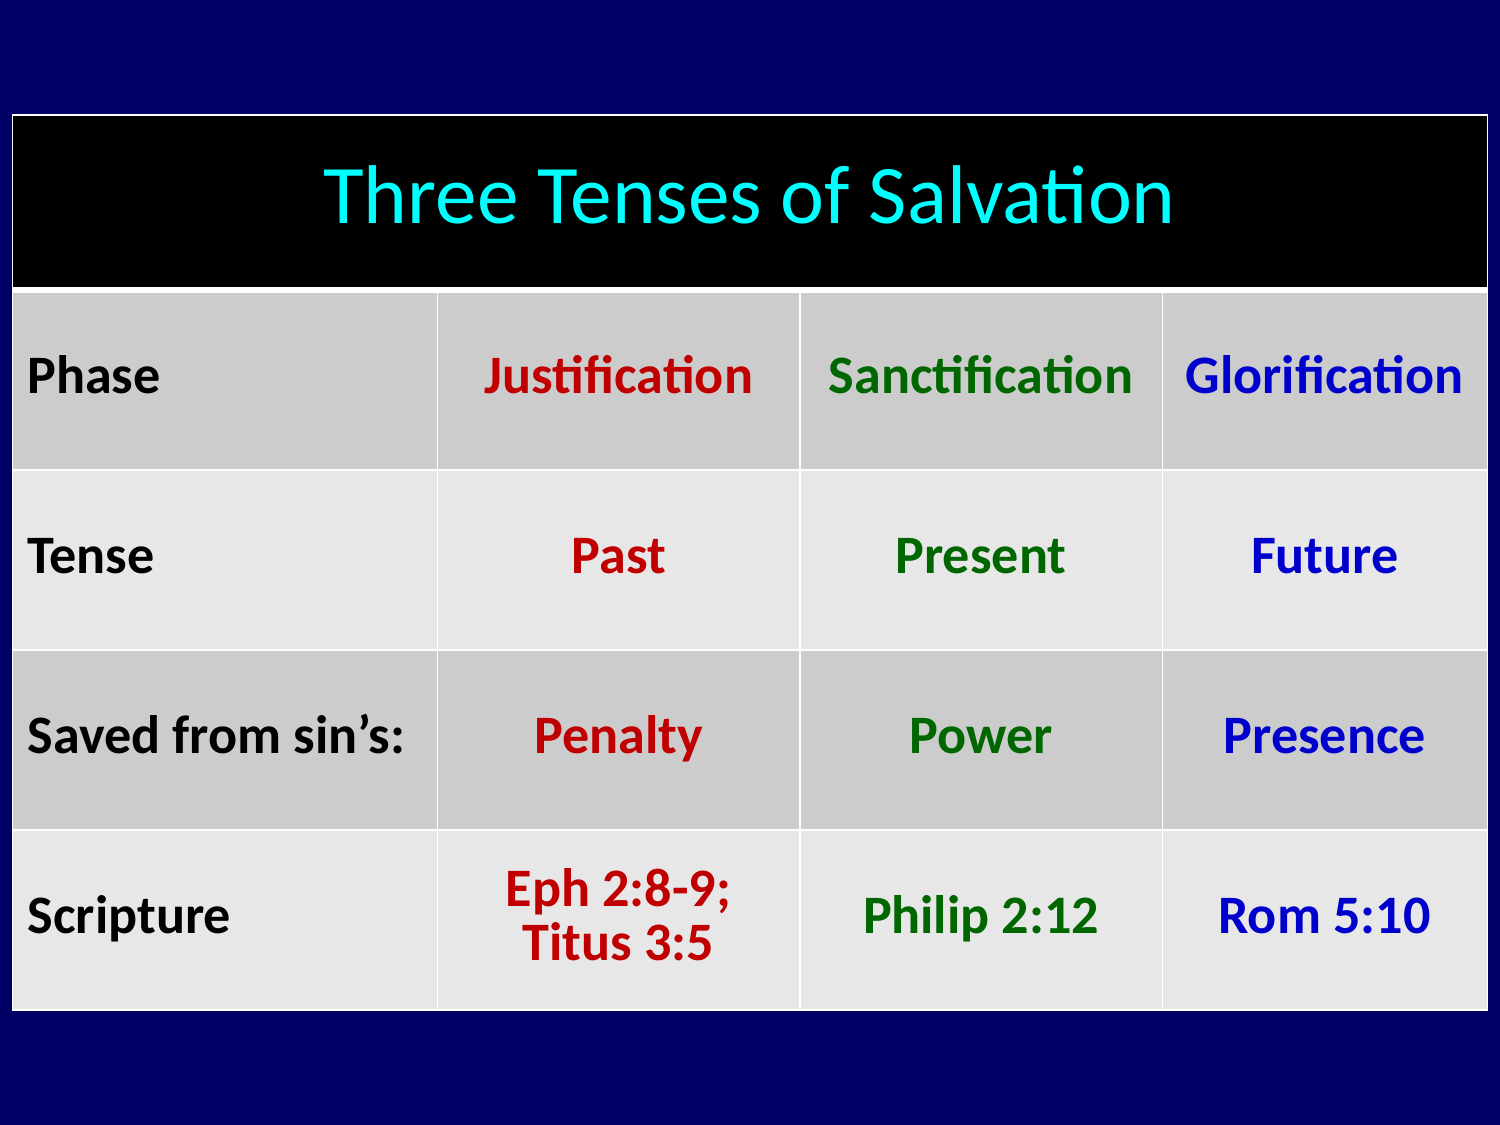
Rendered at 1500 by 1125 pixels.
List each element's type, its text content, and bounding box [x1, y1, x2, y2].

table_cell Philip 2:12 [801, 831, 1162, 1009]
table_cell Eph 2:8-9; Titus 3:5 [438, 831, 799, 1009]
table_cell Penalty [438, 651, 799, 829]
table_header Three Tenses of Salvation [13, 116, 1487, 287]
table_cell Future [1163, 471, 1487, 649]
table_cell Glorification [1163, 293, 1487, 469]
table_cell Presence [1163, 651, 1487, 829]
table_cell Sanctification [801, 293, 1162, 469]
table_cell Power [801, 651, 1162, 829]
table_cell Present [801, 471, 1162, 649]
table_cell Scripture [13, 831, 437, 1009]
table_cell Phase [13, 293, 437, 469]
table_cell Justification [438, 293, 799, 469]
table_cell Rom 5:10 [1163, 831, 1487, 1009]
table_cell Past [438, 471, 799, 649]
table_cell Tense [13, 471, 437, 649]
table_cell Saved from sin’s: [13, 651, 437, 829]
